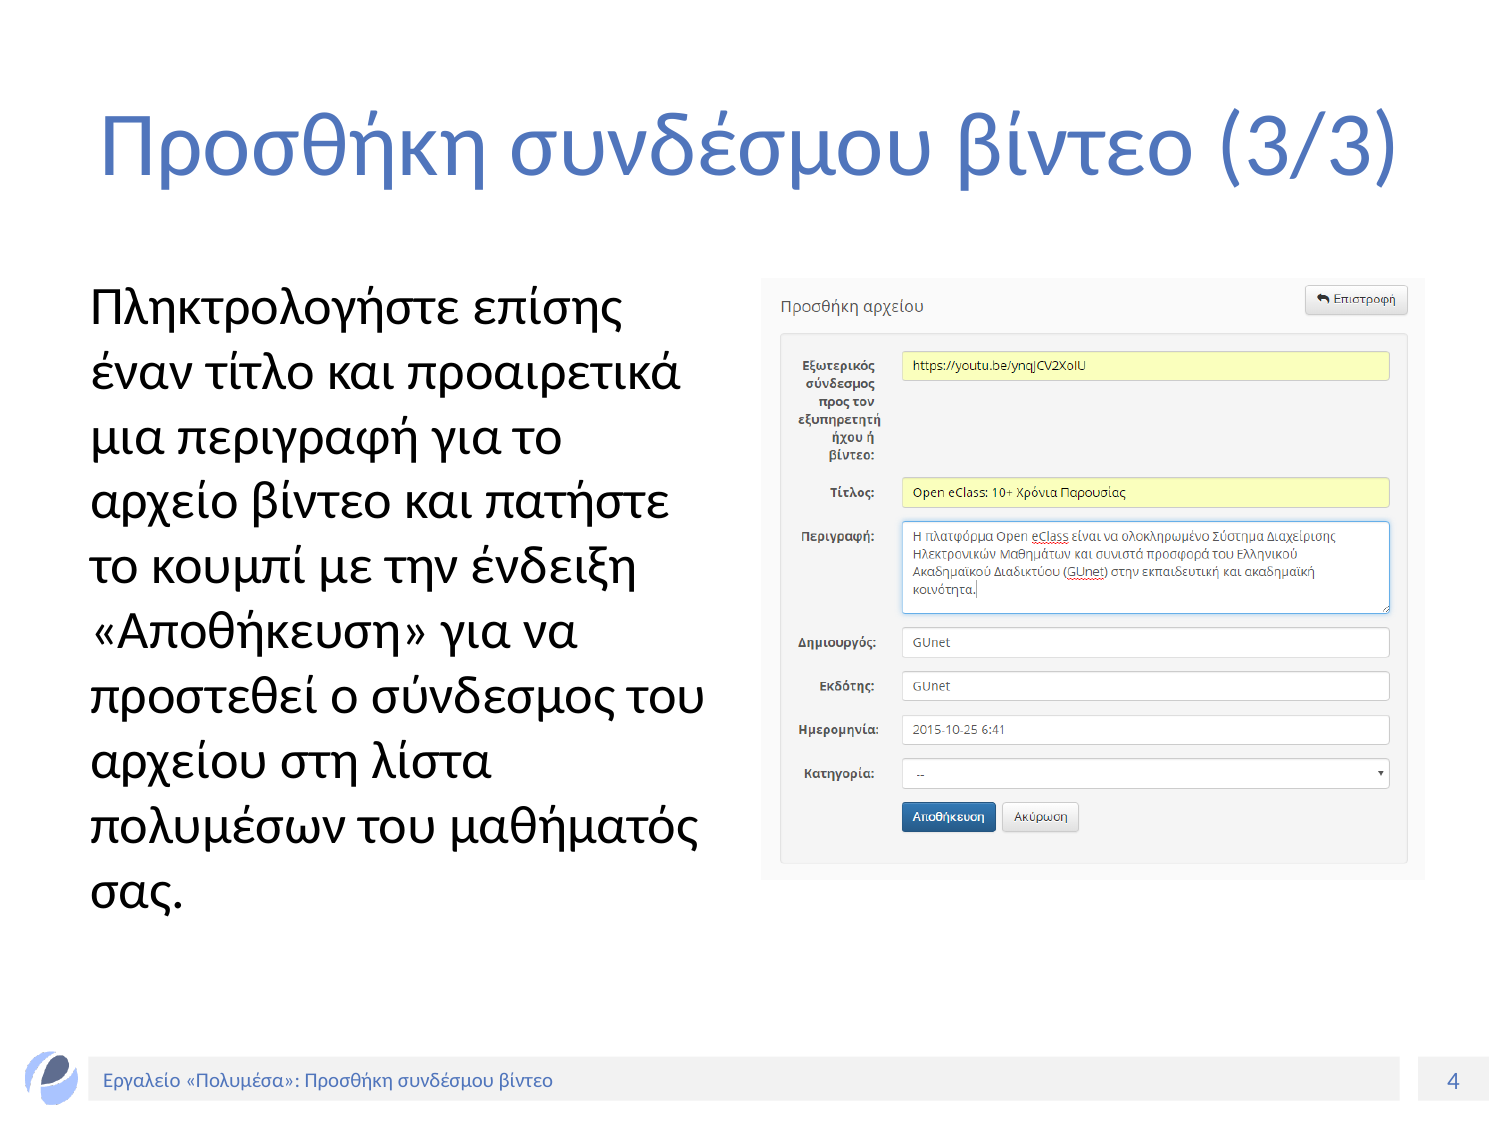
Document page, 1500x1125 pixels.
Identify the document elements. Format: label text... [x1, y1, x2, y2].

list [761, 278, 1425, 881]
title Προσθήκη συνδέσμου βίντεο (3/3) [75, 45, 1425, 233]
list Πληκτρολογήστε επίσης έναν τίτλο και προαιρετικά μια περιγραφή για το αρχείο βίντεο και πατήστε το κουμπί με την ένδειξη «Αποθήκευση» για να προστεθεί ο σύνδεσμος του αρχείου στη λίστα πολυμέσων του μαθήματός σας. [75, 262, 738, 1005]
